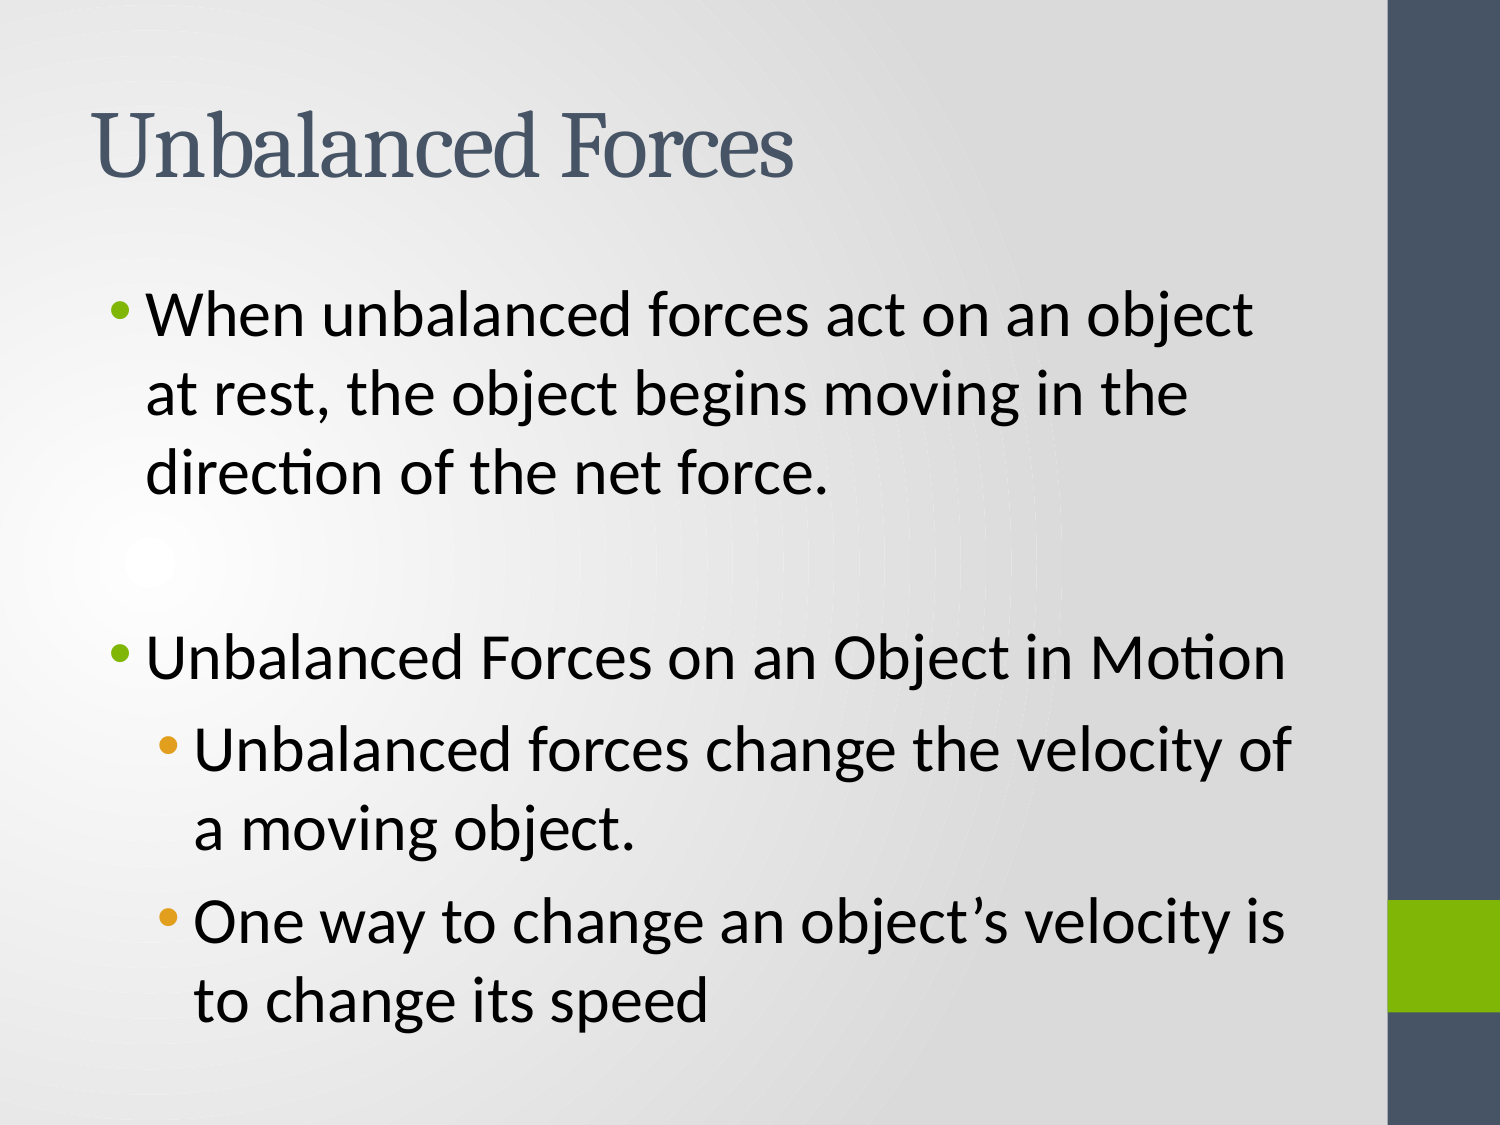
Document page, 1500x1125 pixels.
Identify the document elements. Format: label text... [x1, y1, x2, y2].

title Unbalanced Forces [75, 45, 1325, 233]
list When unbalanced forces act on an object at rest, the object begins moving in the direction of the net force. Unbalanced Forces on an Object in Motion Unbalanced forces change the velocity of a moving object. One way to change an object’s velocity is to change its speed [75, 262, 1325, 1050]
